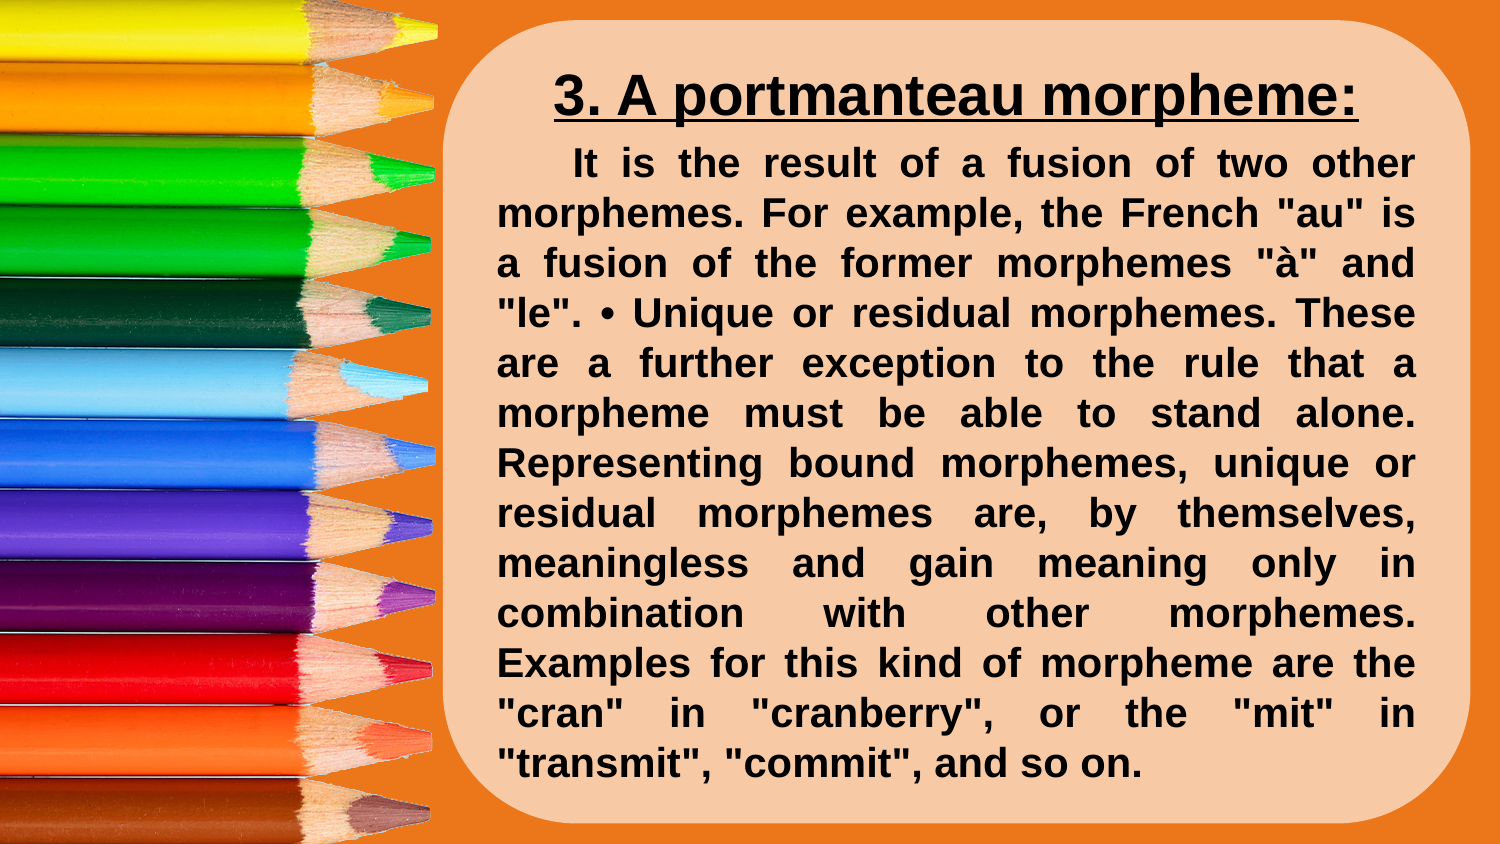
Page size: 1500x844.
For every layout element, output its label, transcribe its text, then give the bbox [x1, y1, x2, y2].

picture [0, 0, 438, 844]
text_box 3. A portmanteau morpheme: It is the result of a fusion of two other morphemes. For example, the French "au" is a fusion of the former morphemes "à" and "le". • Unique or residual morphemes. These are a further exception to the rule that a morpheme must be able to stand alone. Representing bound morphemes, unique or residual morphemes are, by themselves, meaningless and gain meaning only in combination with other morphemes. Examples for this kind of morpheme are the "cran" in "cranberry", or the "mit" in "transmit", "commit", and so on. [442, 20, 1471, 824]
